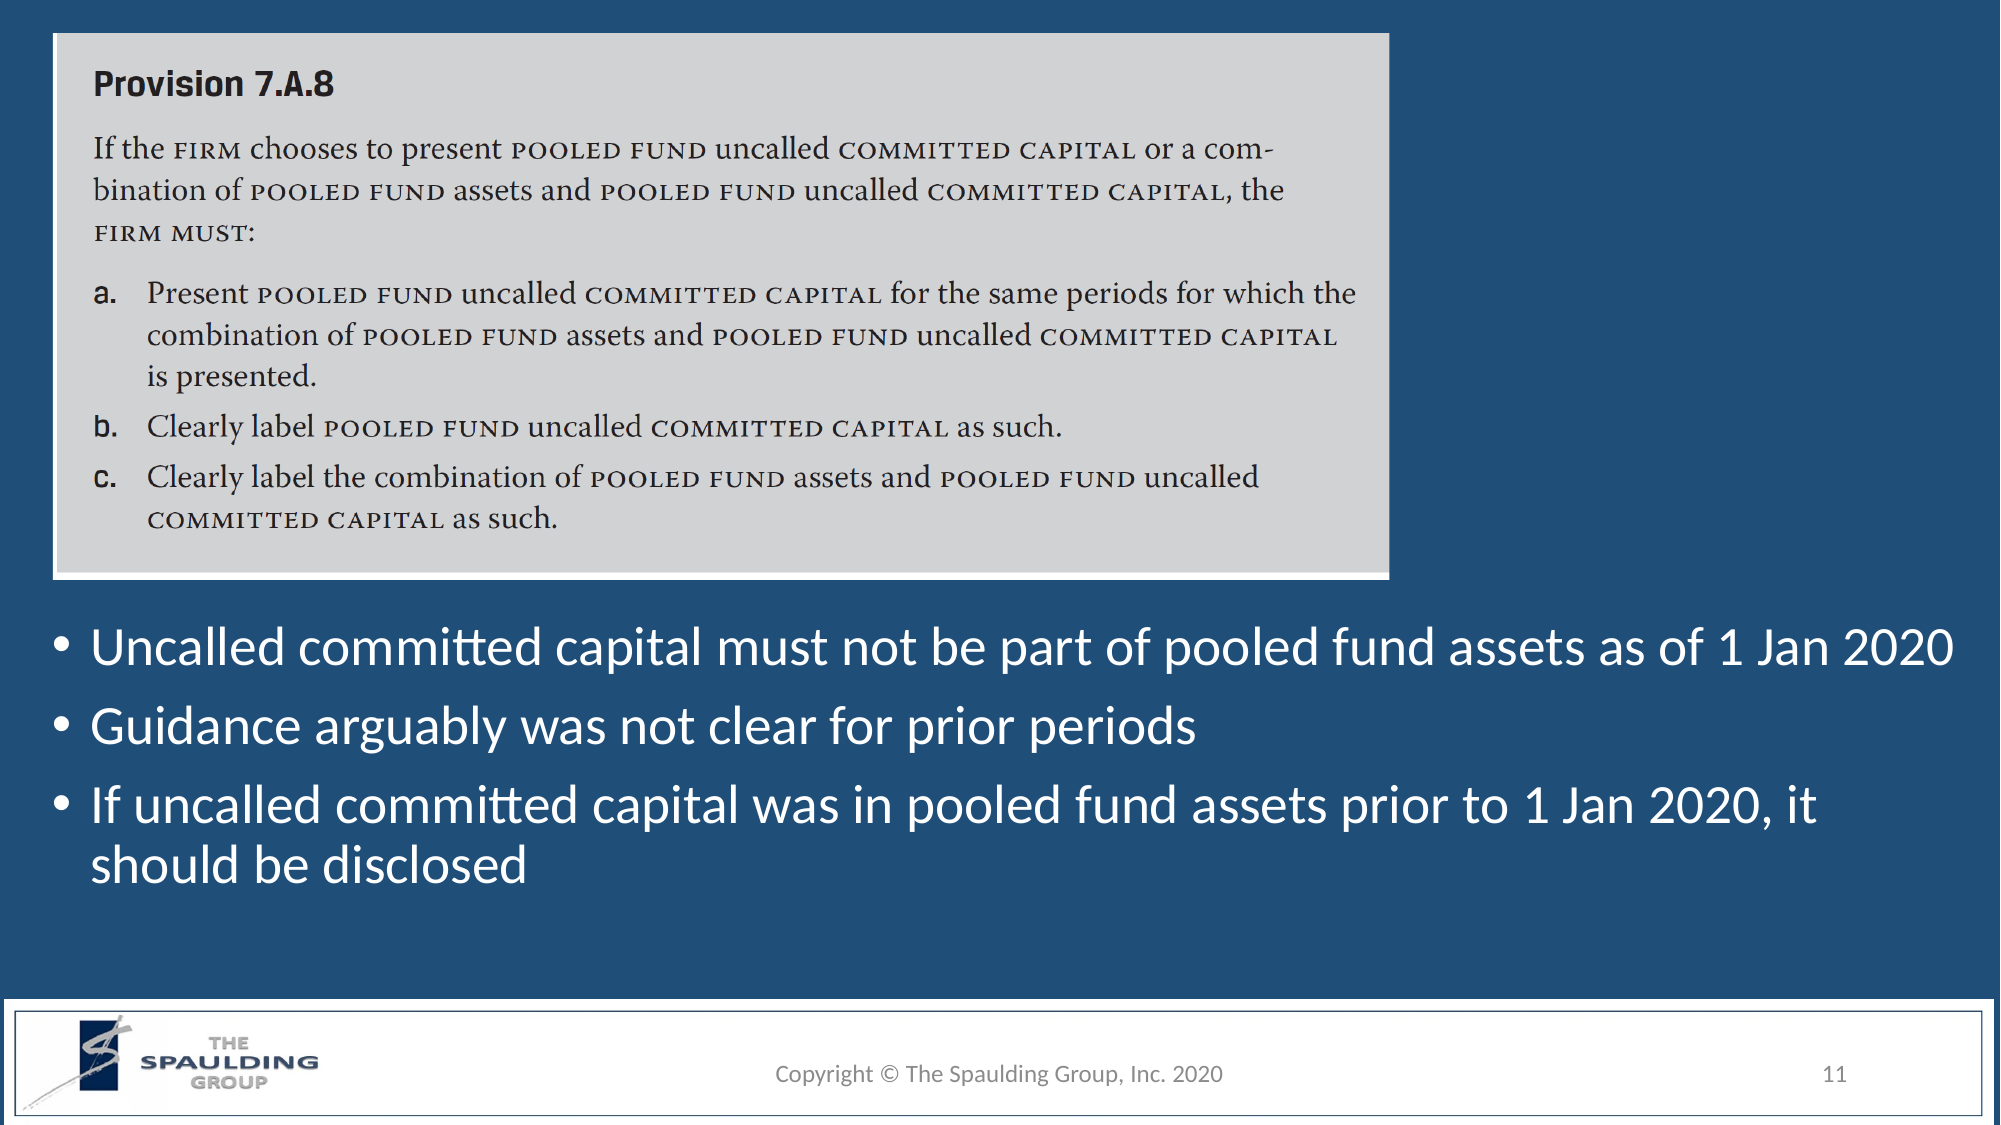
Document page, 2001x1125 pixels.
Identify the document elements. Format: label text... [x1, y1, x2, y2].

picture [3, 999, 1994, 1125]
picture [52, 33, 1390, 580]
list Uncalled committed capital must not be part of pooled fund assets as of 1 Jan 2020 Guidance arguably was not clear for prior periods If uncalled committed capital was in pooled fund assets prior to 1 Jan 2020, it should be disclosed [36, 609, 1980, 912]
